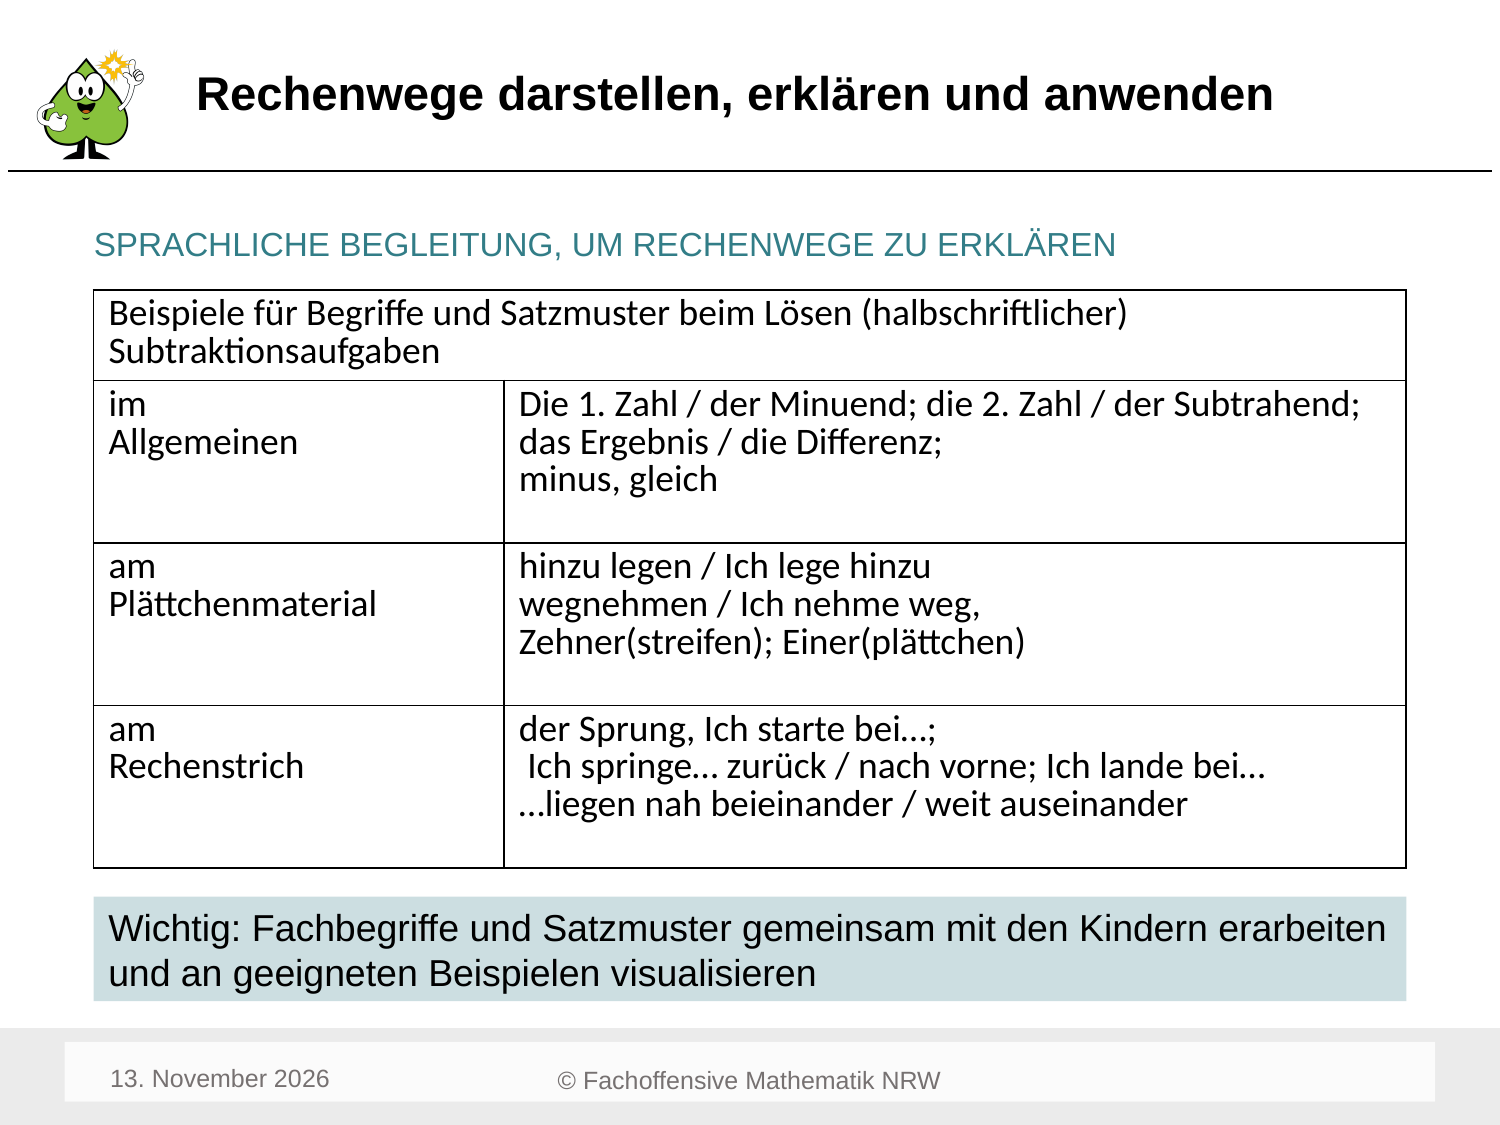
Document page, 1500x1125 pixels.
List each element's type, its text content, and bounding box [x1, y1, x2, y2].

table_cell am Plättchenmaterial [94, 544, 503, 705]
list [78, 286, 1407, 405]
table_cell hinzu legen / Ich lege hinzu wegnehmen / Ich nehme weg, Zehner(streifen); Einer(plättchen) [505, 544, 1405, 705]
table_cell im Allgemeinen [94, 381, 503, 542]
picture [19, 42, 161, 163]
table_header Beispiele für Begriffe und Satzmuster beim Lösen (halbschriftlicher) Subtraktionsaufgaben [94, 291, 1405, 380]
table_cell der Sprung, Ich starte bei…; Ich springe… zurück / nach vorne; Ich lande bei… …liegen nah beieinander / weit auseinander [505, 706, 1405, 867]
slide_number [95, 1039, 433, 1105]
list SPRACHLICHE BEGLEITUNG, UM RECHENWEGE ZU ERKLÄREN [78, 195, 1423, 269]
table_cell am Rechenstrich [94, 706, 503, 867]
table_cell Die 1. Zahl / der Minuend; die 2. Zahl / der Subtrahend; das Ergebnis / die Differenz; minus, gleich [505, 381, 1405, 542]
text_box Wichtig: Fachbegriffe und Satzmuster gemeinsam mit den Kindern erarbeiten und an geeigneten Beispielen visualisieren [93, 896, 1407, 1002]
title Rechenwege darstellen, erklären und anwenden [179, 62, 1480, 162]
